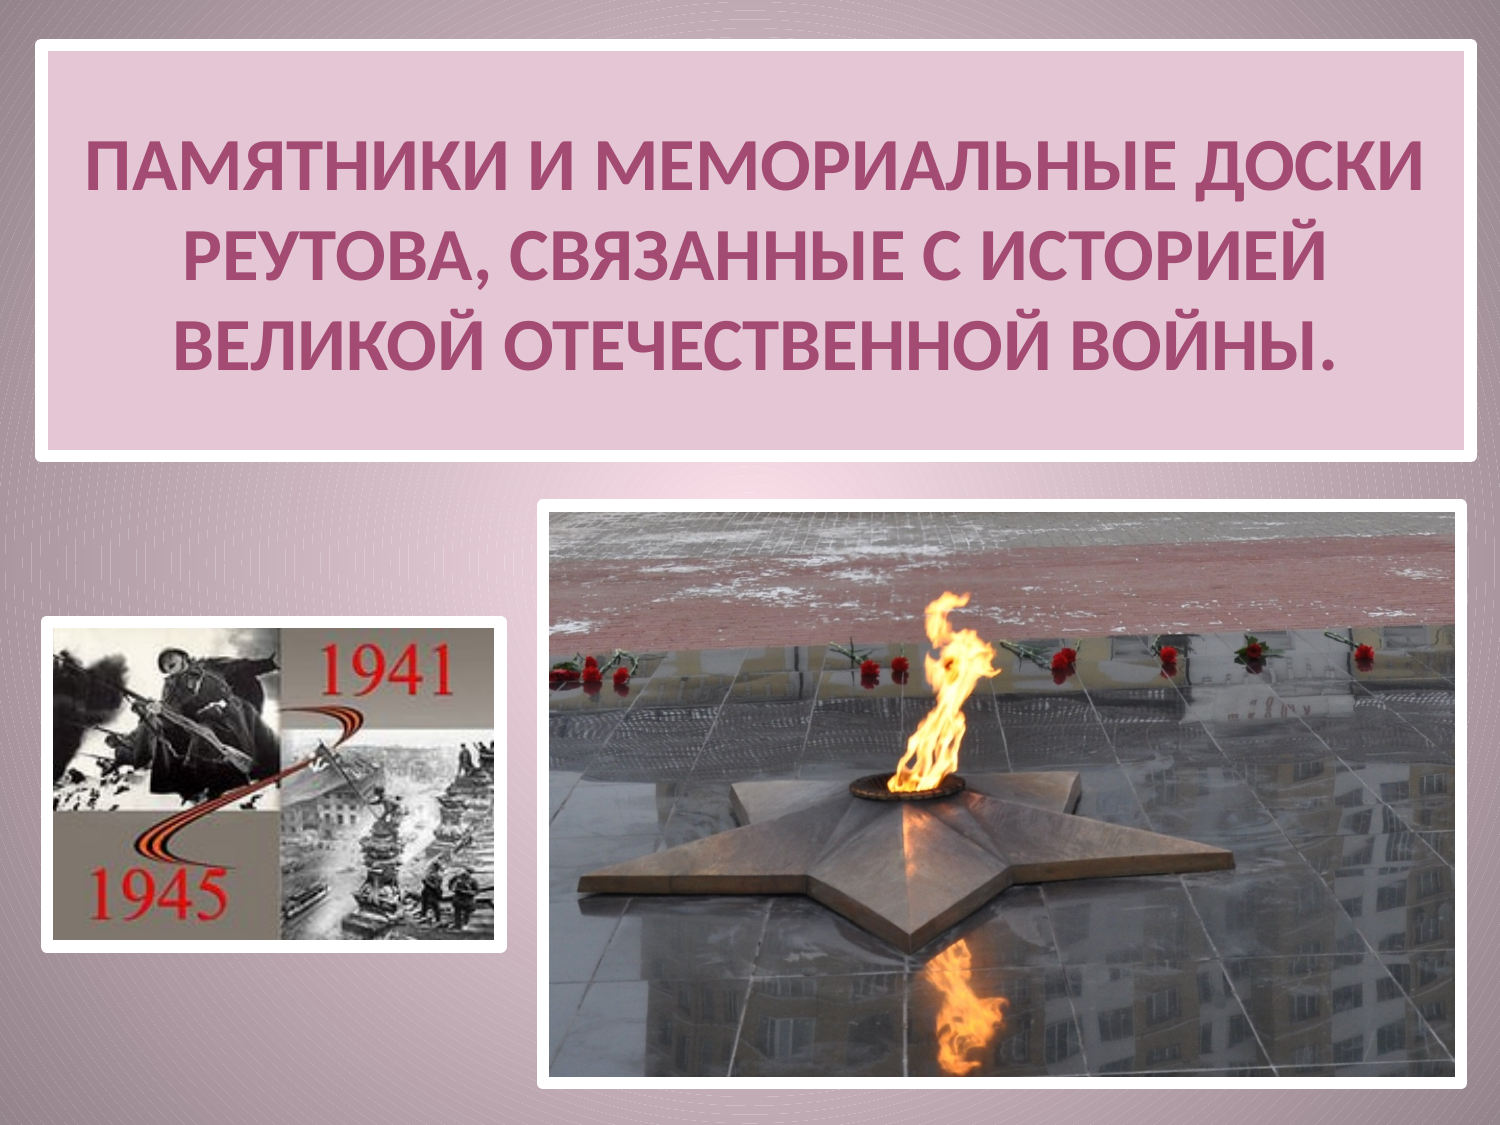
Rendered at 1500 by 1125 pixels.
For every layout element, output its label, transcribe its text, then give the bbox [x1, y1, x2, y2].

picture [548, 511, 1455, 1078]
picture [52, 628, 495, 941]
title ПАМЯТНИКИ И МЕМОРИАЛЬНЫЕ ДОСКИ РЕУТОВА, СВЯЗАННЫЕ С ИСТОРИЕЙ ВЕЛИКОЙ ОТЕЧЕСТВЕННОЙ ВОЙНЫ. [41, 45, 1471, 457]
